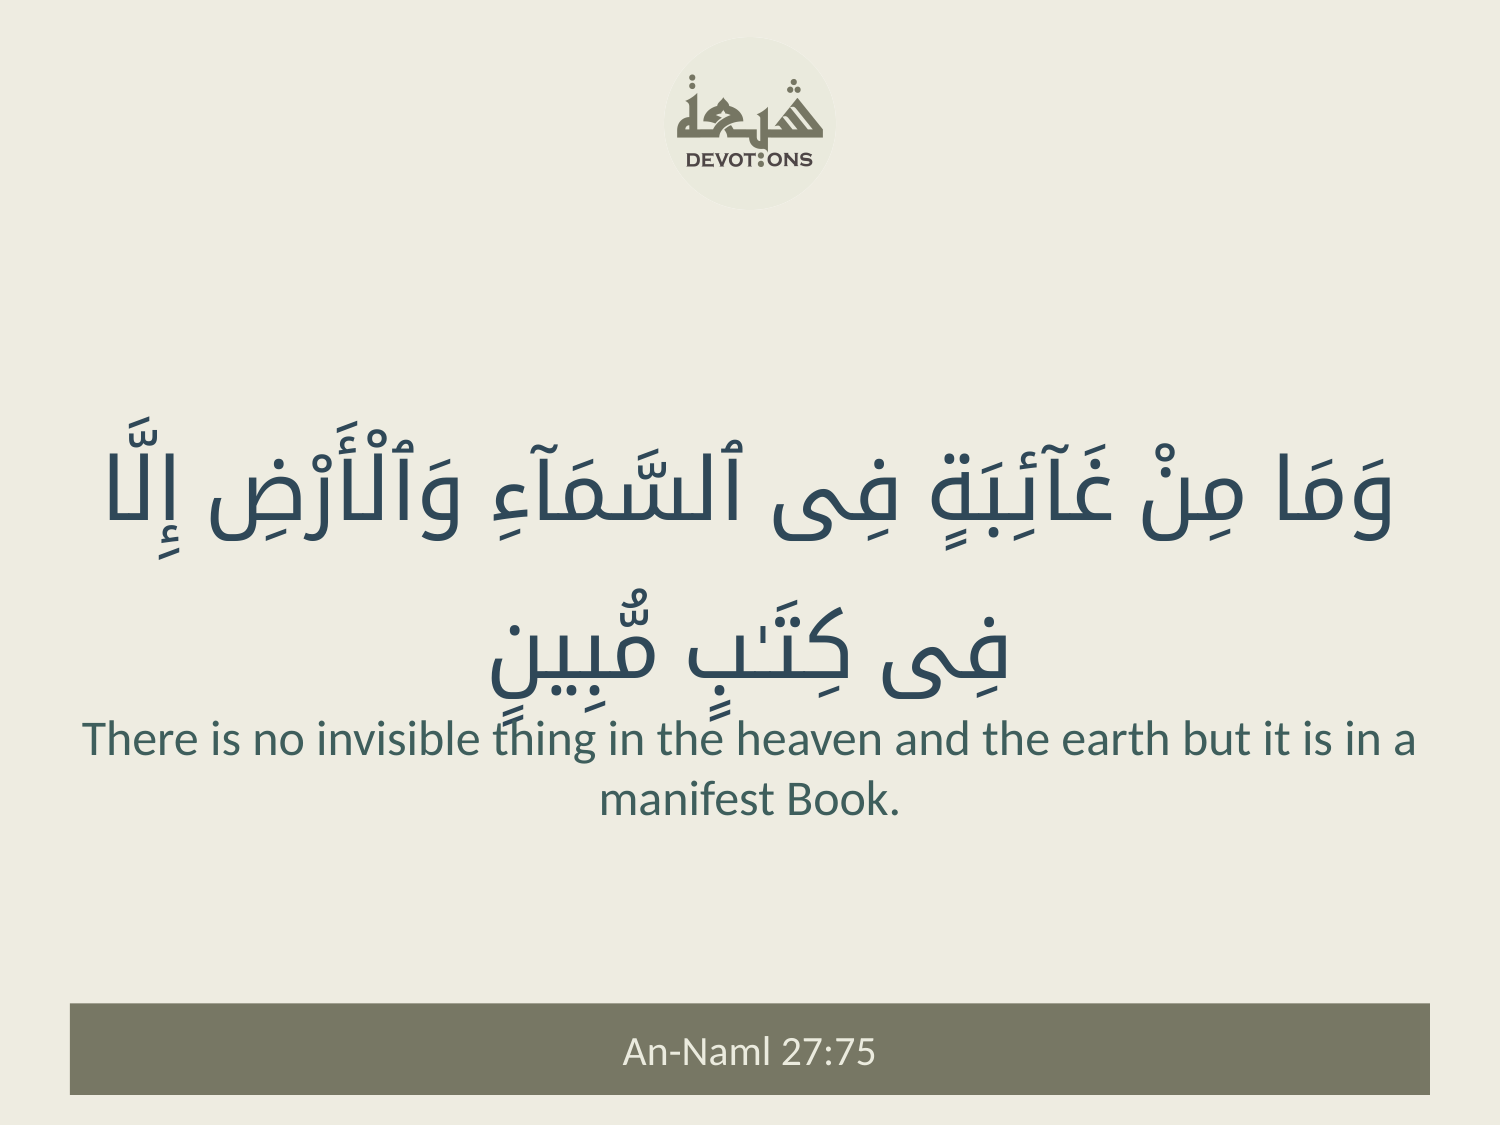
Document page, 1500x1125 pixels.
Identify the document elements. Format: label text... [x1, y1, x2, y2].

list وَمَا مِنْ غَآئِبَةٍ فِى ٱلسَّمَآءِ وَٱلْأَرْضِ إِلَّا فِى كِتَـٰبٍ مُّبِينٍ There is no invisible thing in the heaven and the earth but it is in a manifest Book. [69, 203, 1430, 1003]
list An-Naml 27:75 [69, 1003, 1430, 1095]
picture [656, 29, 844, 203]
